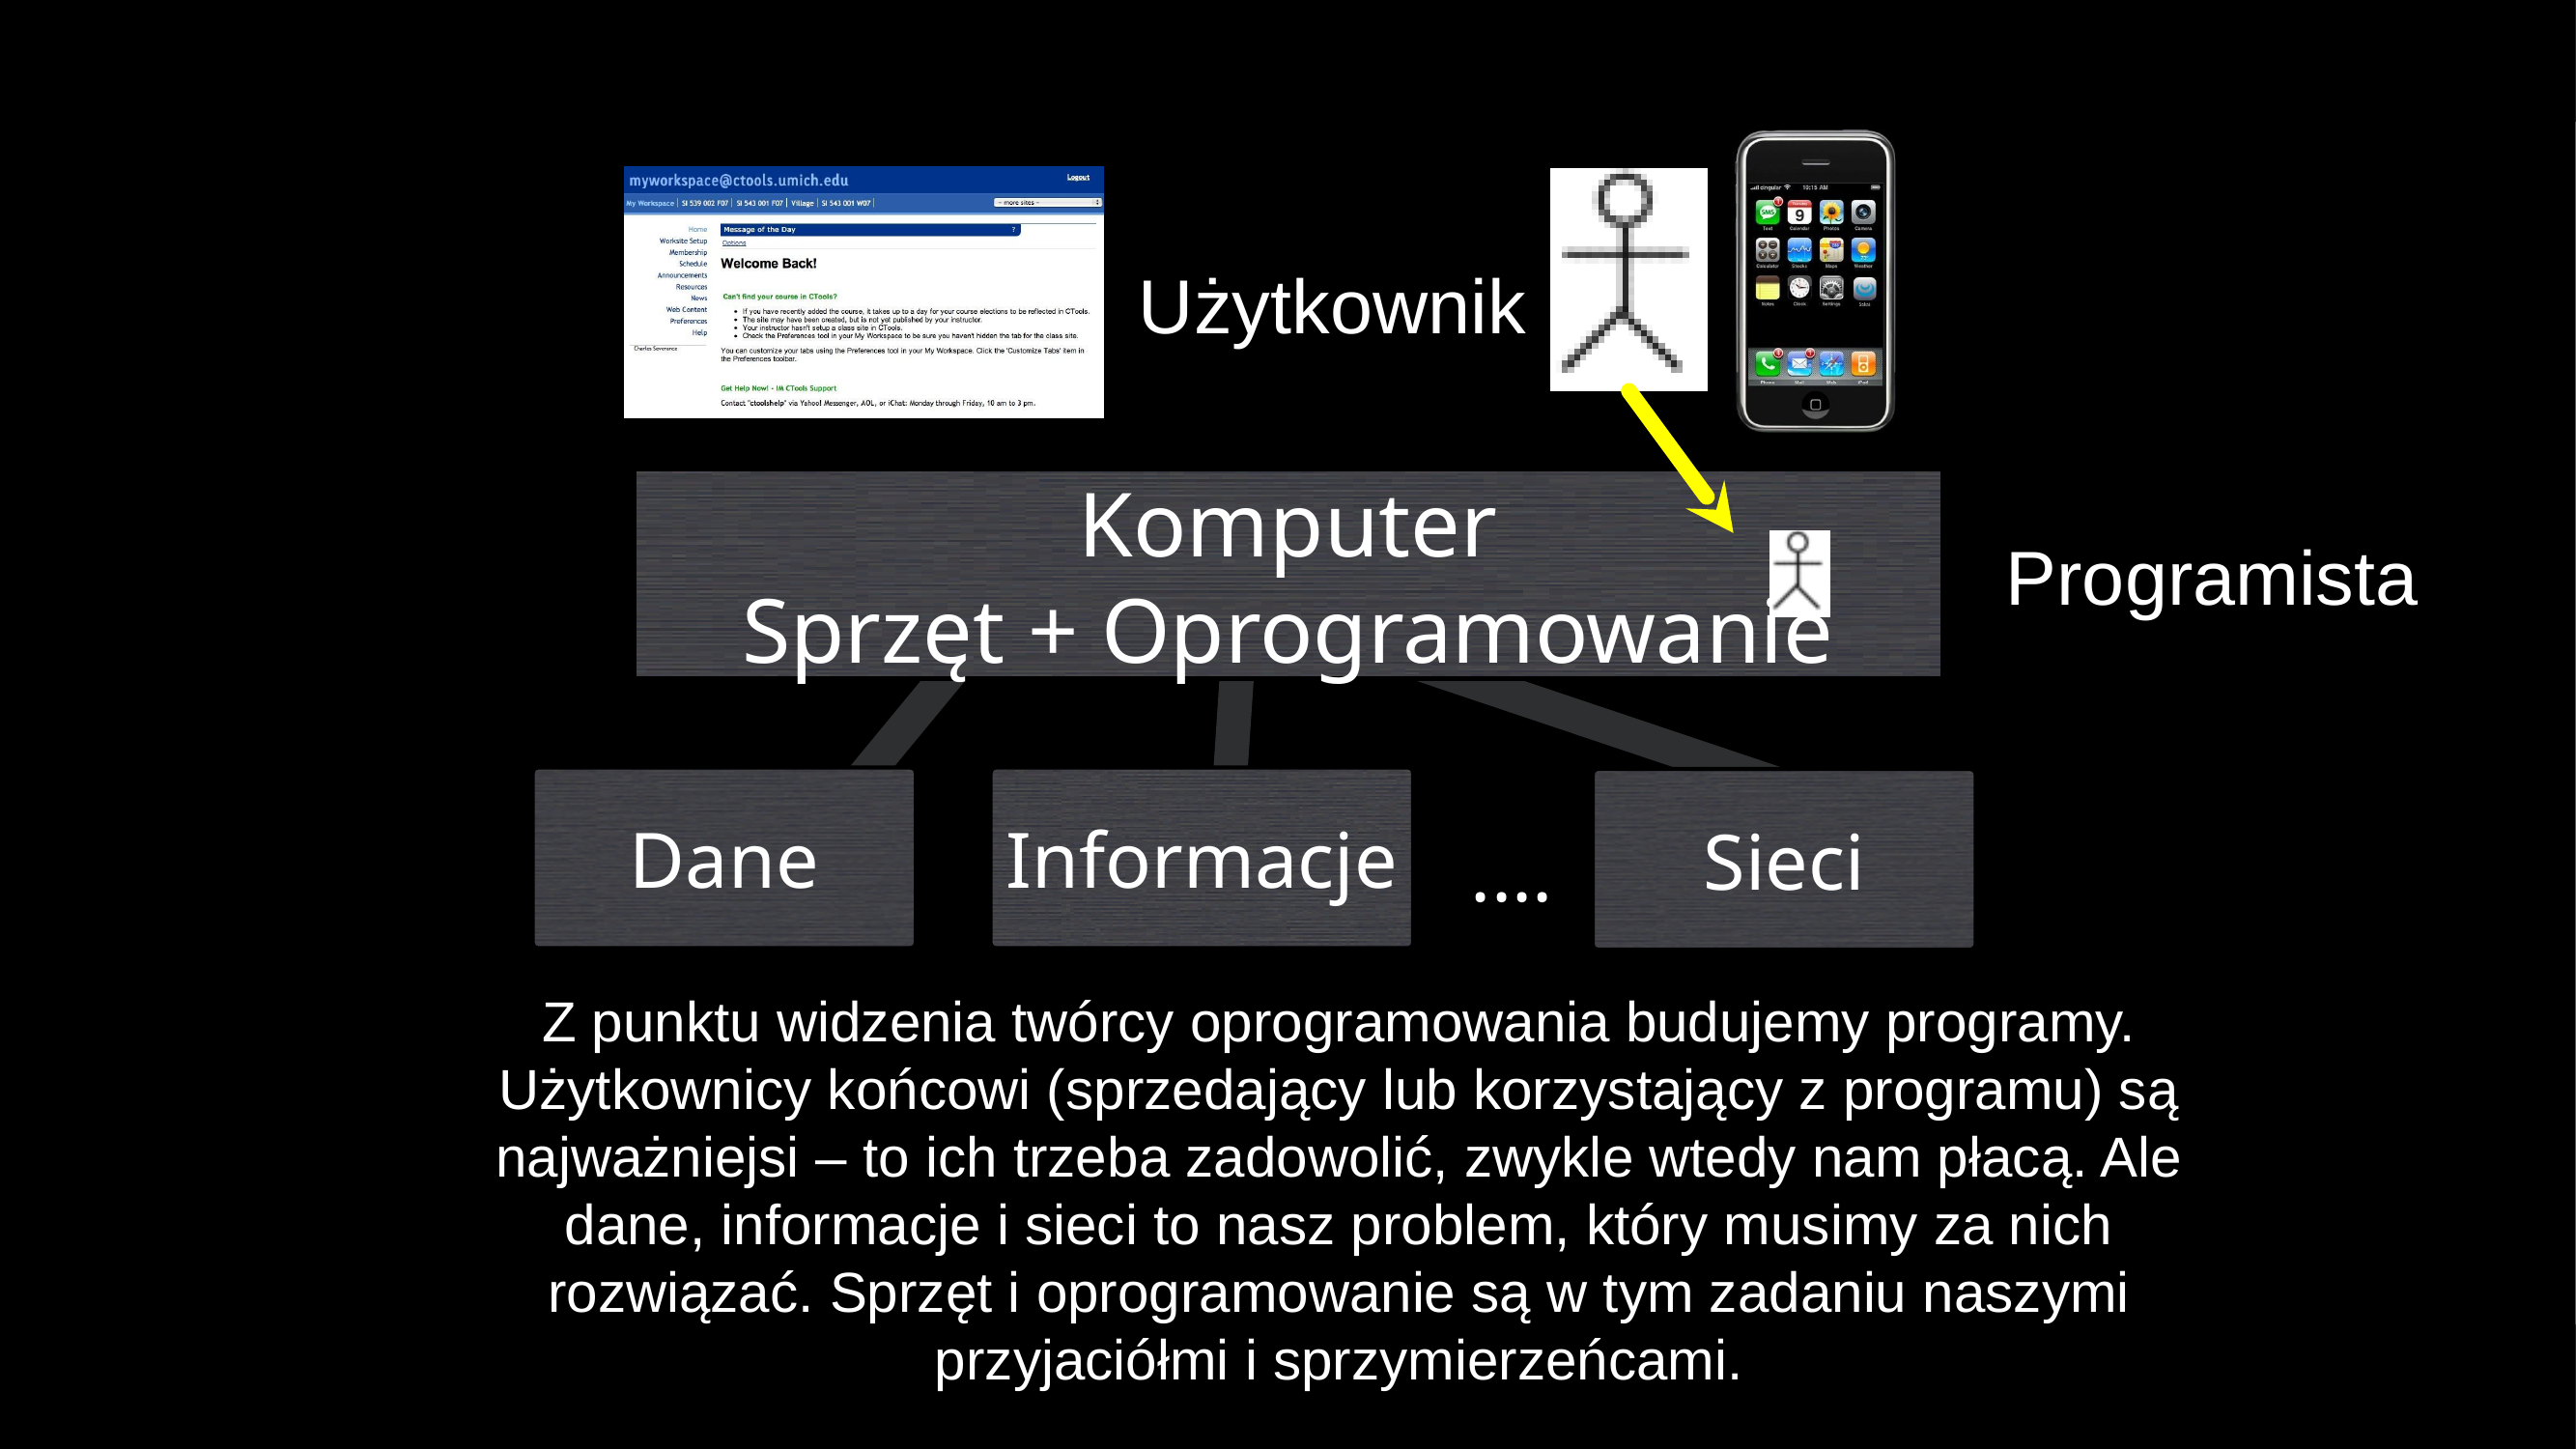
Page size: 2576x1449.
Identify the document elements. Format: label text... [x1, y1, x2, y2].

picture [1733, 129, 1897, 433]
text_box Użytkownik [1124, 259, 1540, 347]
text_box Z punktu widzenia twórcy oprogramowania budujemy programy. Użytkownicy końcowi (sprzedający lub korzystający z programu) są najważniejsi – to ich trzeba zadowolić, zwykle wtedy nam płacą. Ale dane, informacje i sieci to nasz problem, który musimy za nich rozwiązać. Sprzęt i oprogramowanie są w tym zadaniu naszymi przyjaciółmi i sprzymierzeńcami. [448, 1025, 2231, 1351]
text_box .... [1450, 830, 1573, 914]
picture [1769, 530, 1830, 618]
text_box Komputer Sprzęt + Oprogramowanie [634, 469, 1942, 679]
text_box Informacje [990, 767, 1414, 949]
text_box Dane [532, 767, 917, 949]
text_box Sieci [1592, 769, 1976, 951]
text_box Programista [1965, 530, 2460, 618]
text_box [1227, 665, 1238, 826]
picture [1550, 168, 1708, 392]
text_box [805, 646, 972, 848]
picture [624, 166, 1104, 419]
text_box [1628, 390, 1734, 533]
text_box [1412, 661, 1779, 785]
